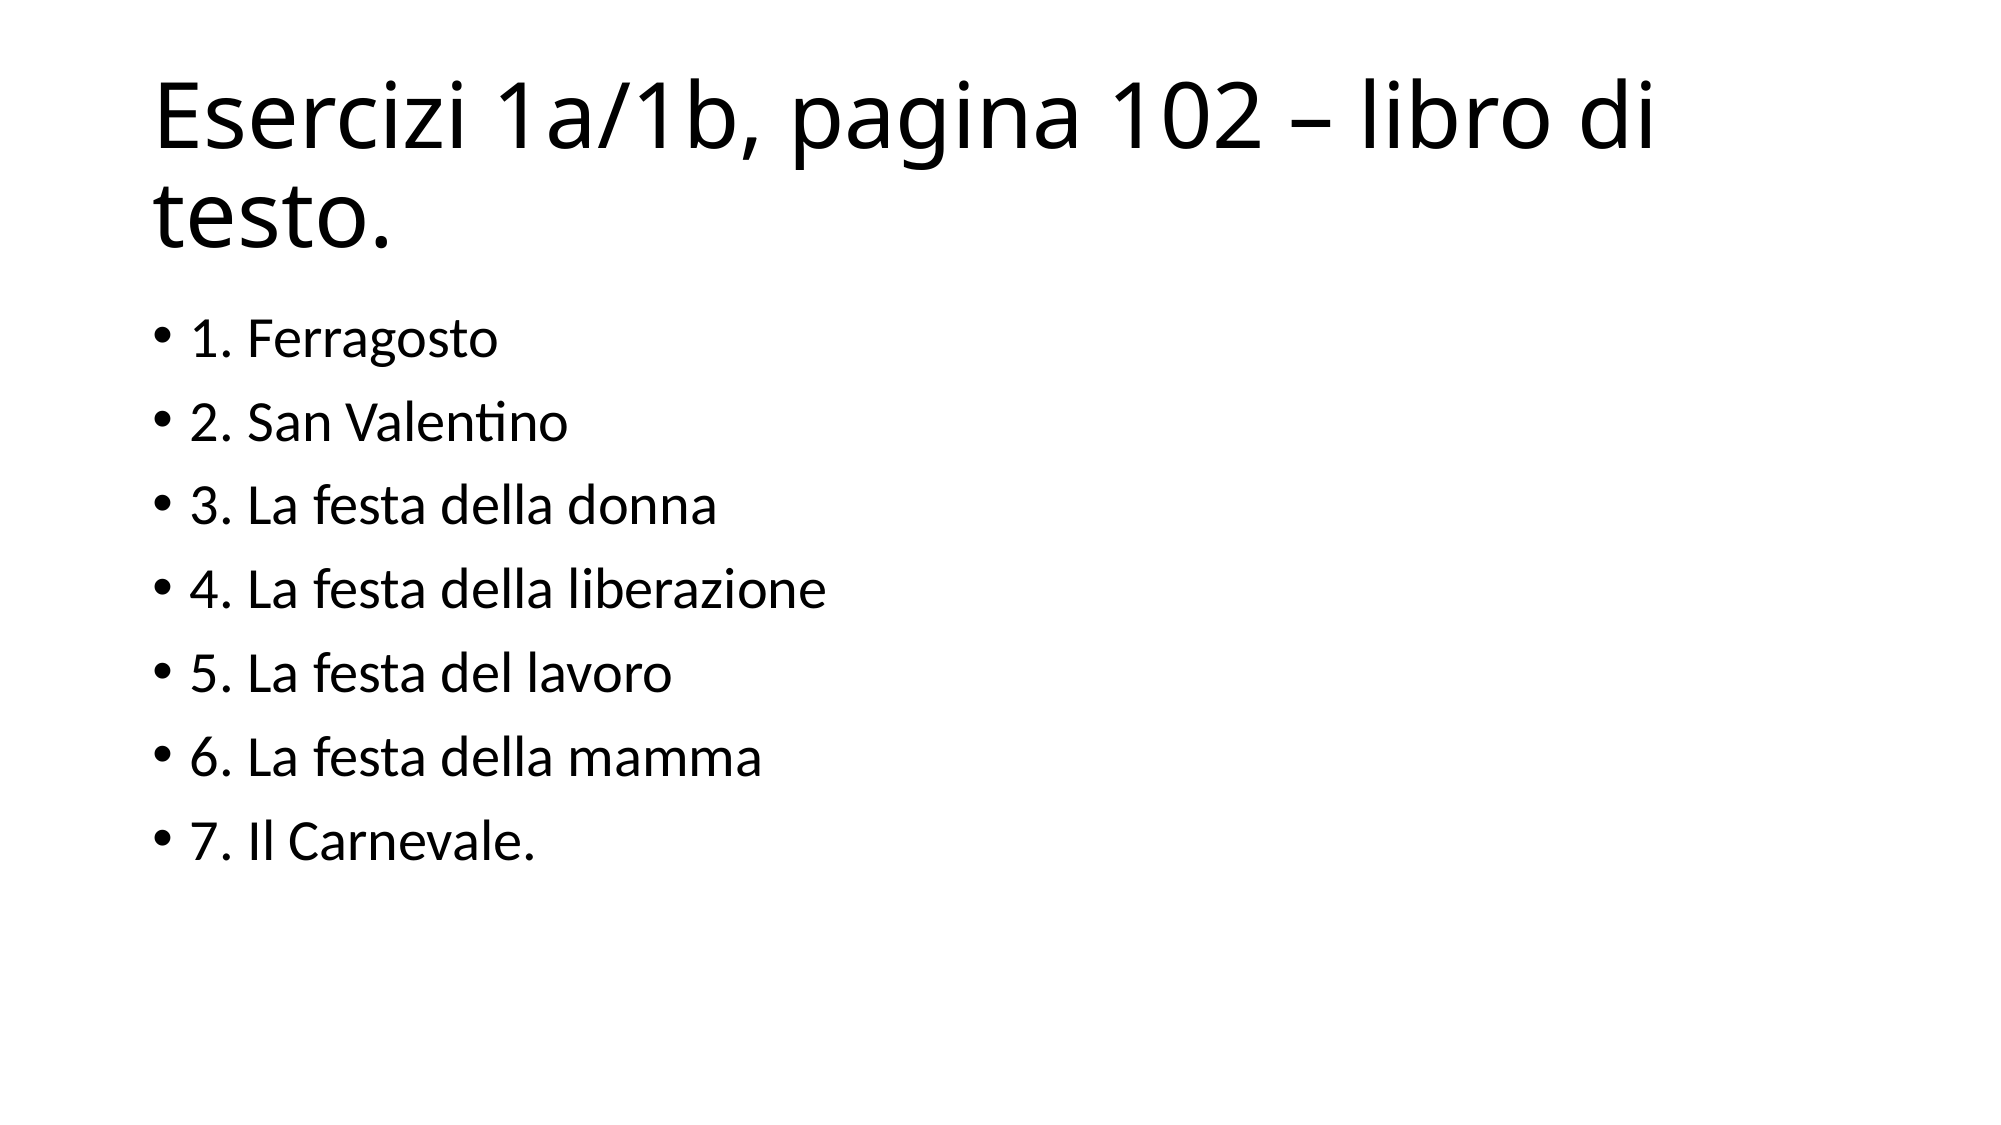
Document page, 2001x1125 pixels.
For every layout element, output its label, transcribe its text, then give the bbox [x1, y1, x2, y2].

list 1. Ferragosto 2. San Valentino 3. La festa della donna 4. La festa della liberazione 5. La festa del lavoro 6. La festa della mamma 7. Il Carnevale. [137, 299, 1863, 1014]
title Esercizi 1a/1b, pagina 102 – libro di testo. [137, 59, 1863, 278]
